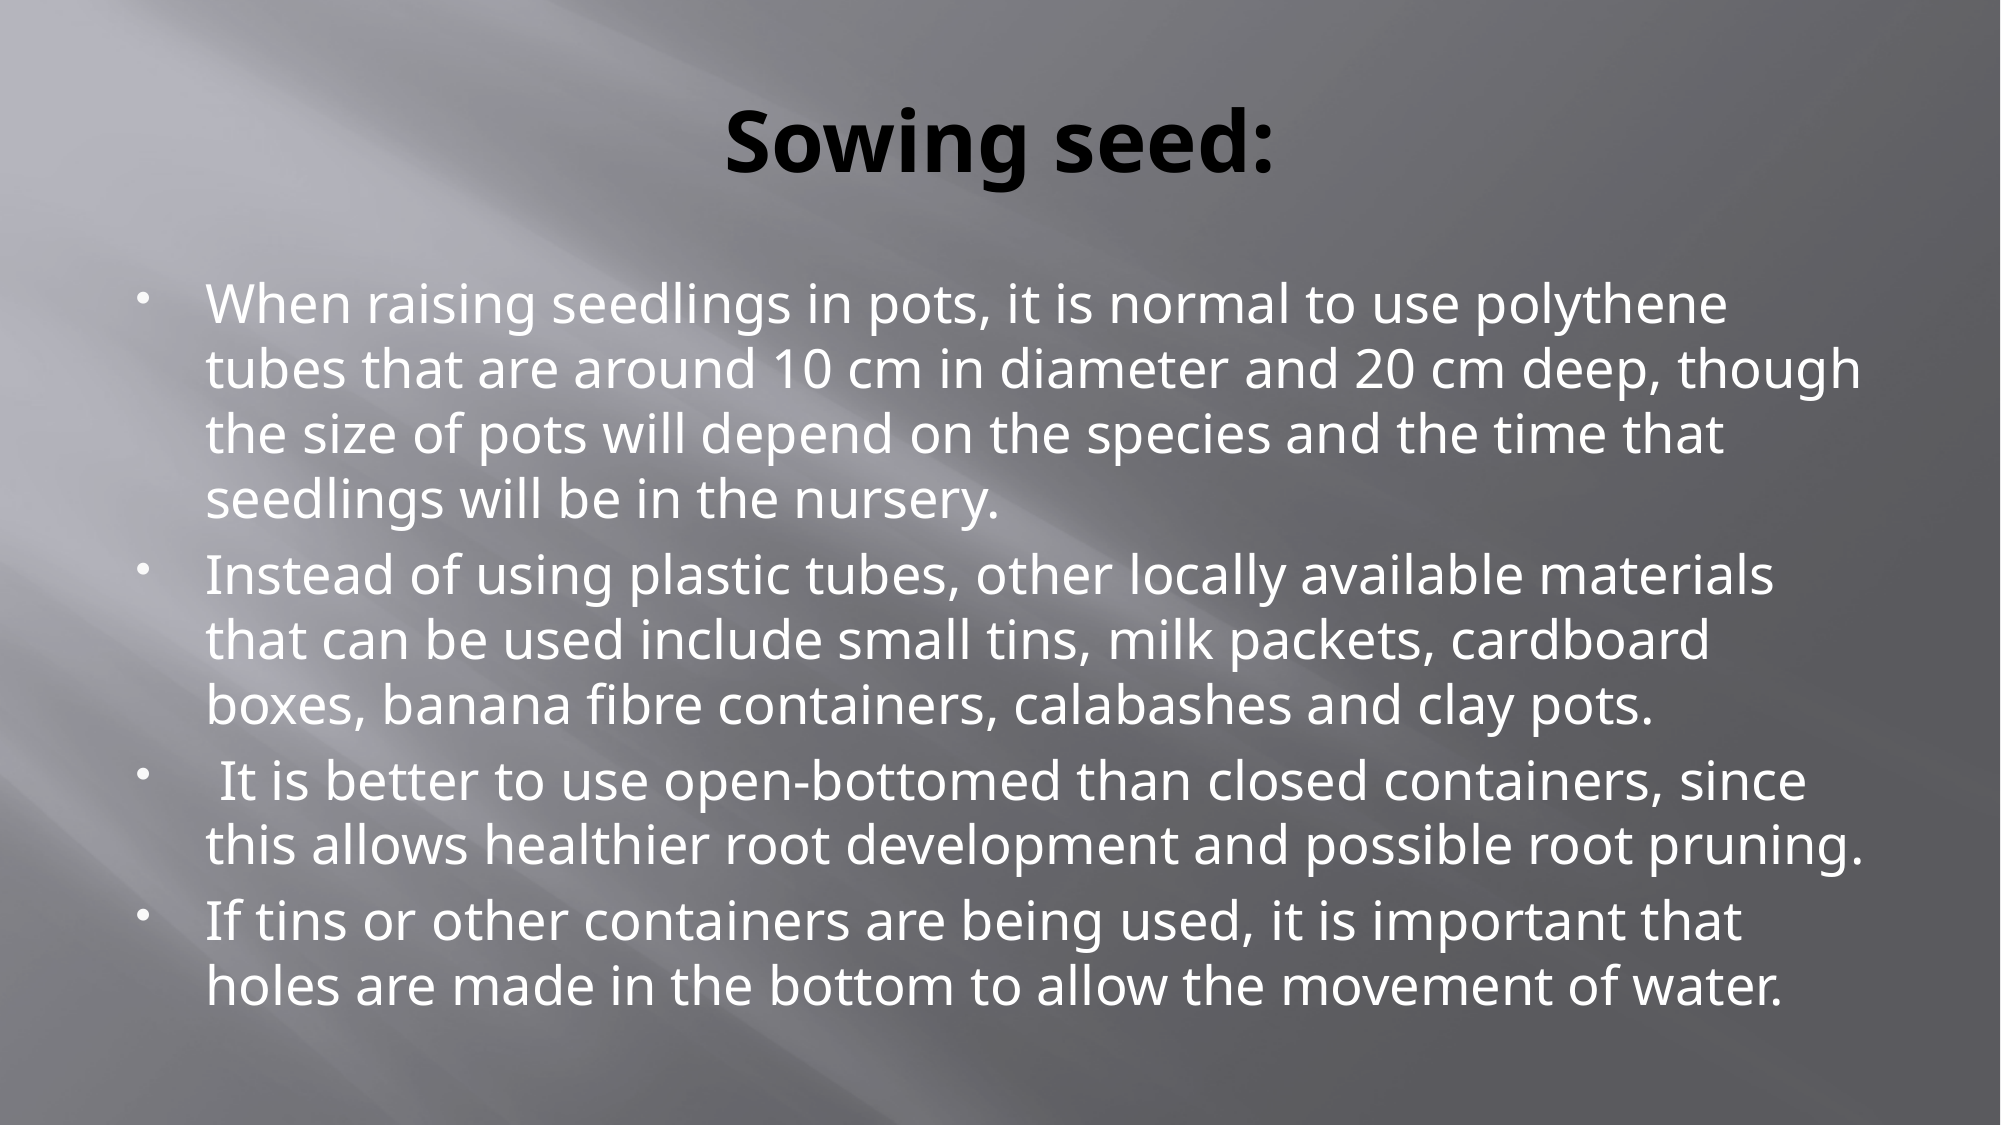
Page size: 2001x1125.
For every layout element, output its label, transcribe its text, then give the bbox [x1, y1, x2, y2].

title Sowing seed: [99, 45, 1900, 233]
list When raising seedlings in pots, it is normal to use polythene tubes that are around 10 cm in diameter and 20 cm deep, though the size of pots will depend on the species and the time that seedlings will be in the nursery. Instead of using plastic tubes, other locally available materials that can be used include small tins, milk packets, cardboard boxes, banana fibre containers, calabashes and clay pots. It is better to use open-bottomed than closed containers, since this allows healthier root development and possible root pruning. If tins or other containers are being used, it is important that holes are made in the bottom to allow the movement of water. [99, 262, 1900, 1035]
